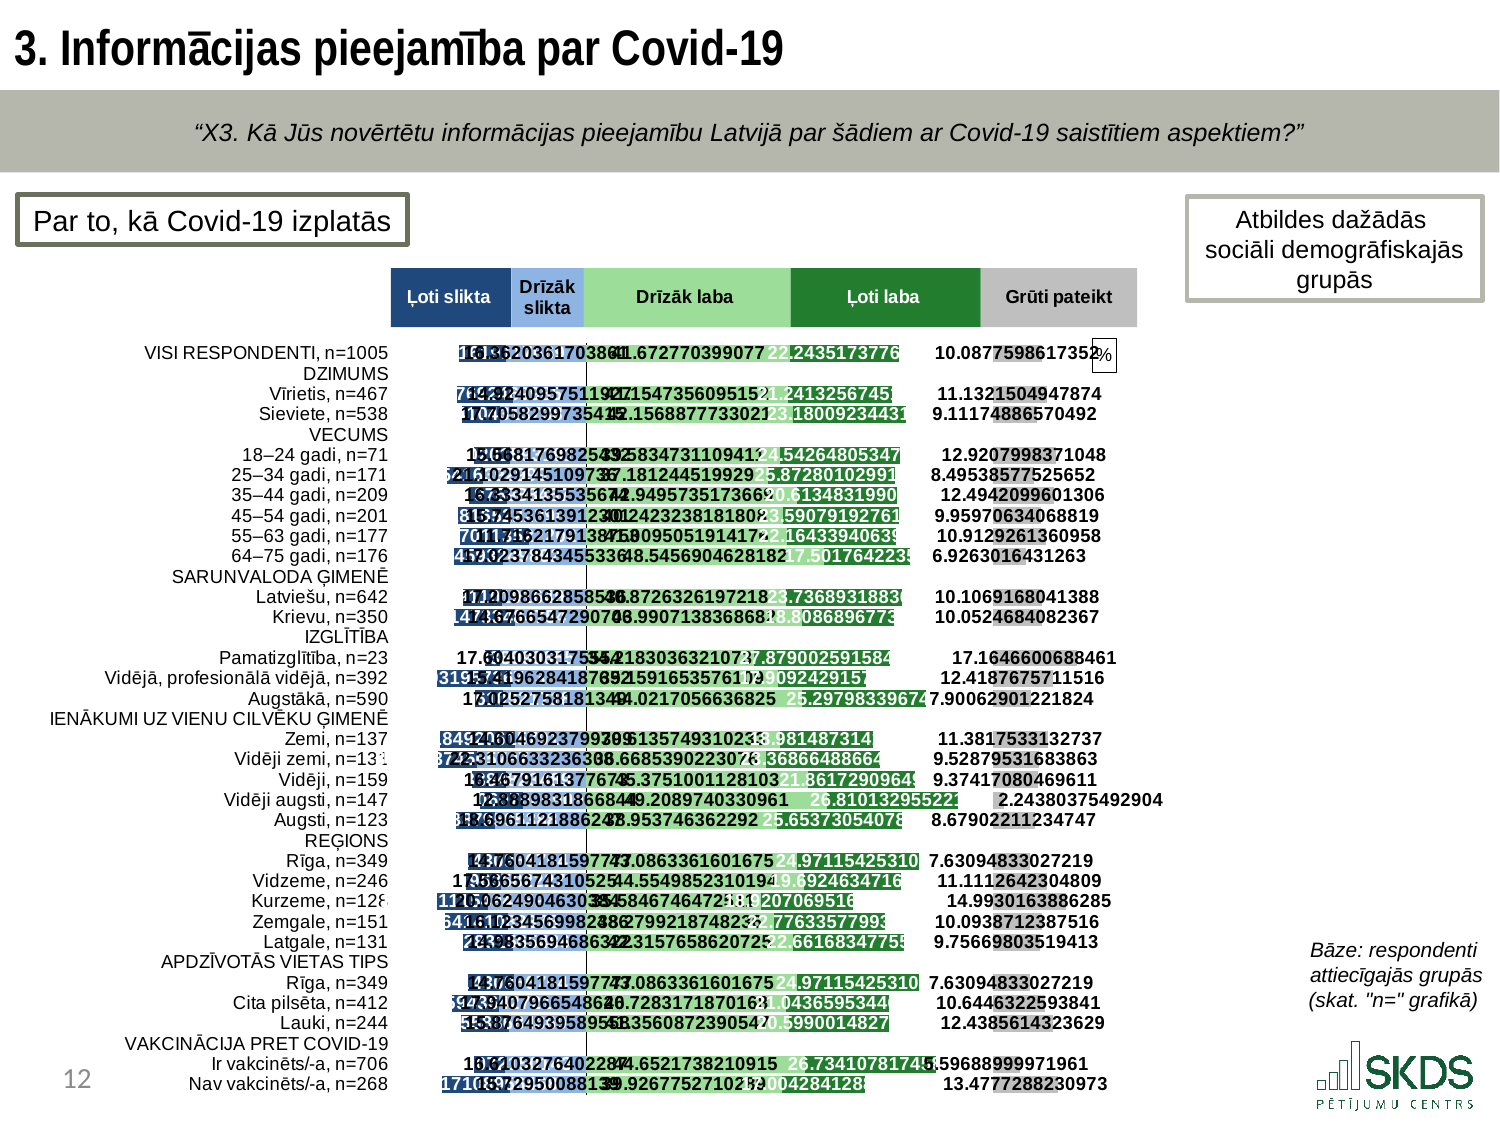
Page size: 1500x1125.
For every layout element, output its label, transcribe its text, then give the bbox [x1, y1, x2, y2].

text_box Atbildes dažādās sociāli demogrāfiskajās grupās [1187, 196, 1483, 301]
text_box 3. Informācijas pieejamība par Covid-19 [0, 0, 1500, 90]
text_box Par to, kā Covid-19 izplatās [17, 194, 408, 245]
picture [1316, 1041, 1477, 1112]
chart [17, 267, 1164, 1107]
text_box Bāze: respondenti attiecīgajās grupās (skat. "n=" grafikā) [1293, 928, 1500, 1019]
text_box “X3. Kā Jūs novērtētu informācijas pieejamību Latvijā par šādiem ar Covid-19 saistītiem aspektiem?” [0, 90, 1500, 173]
